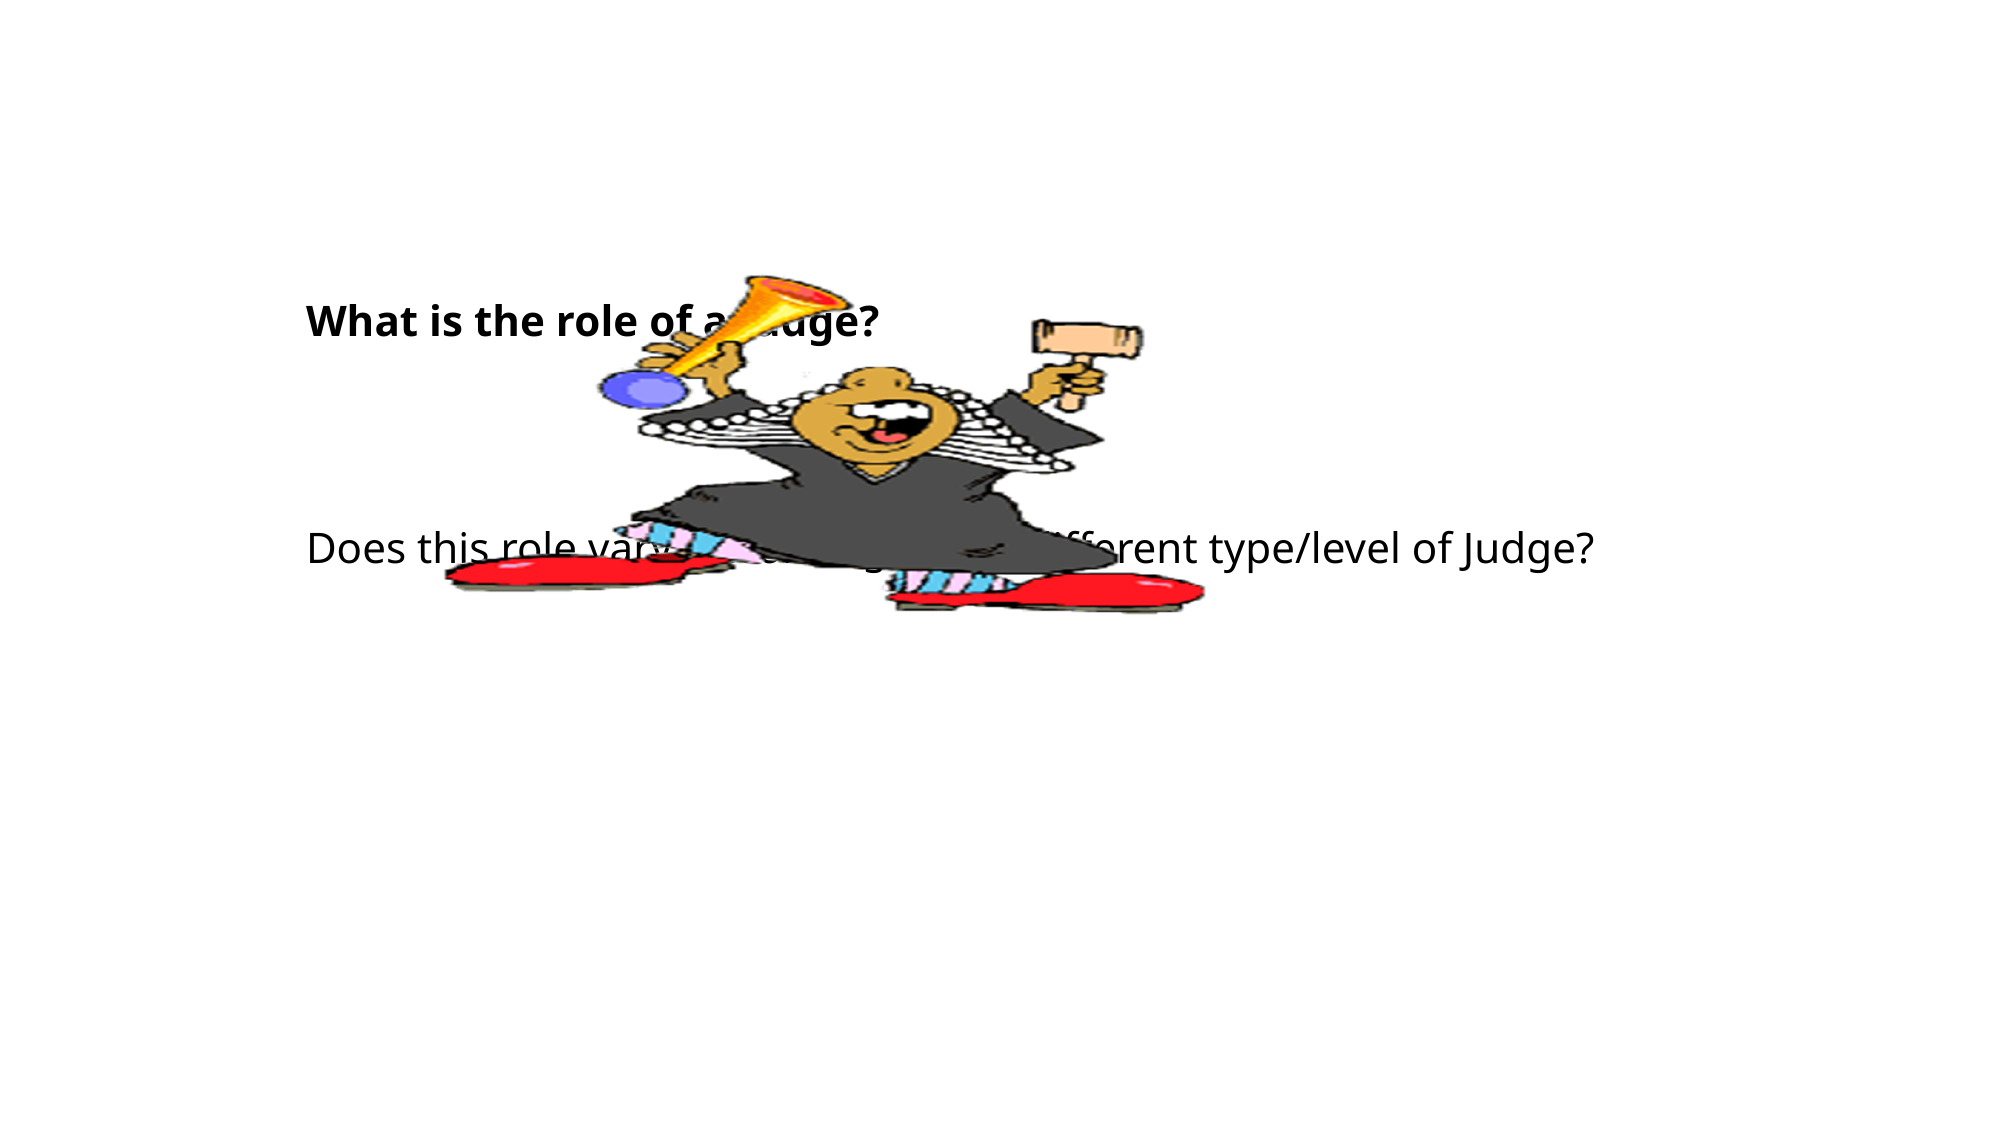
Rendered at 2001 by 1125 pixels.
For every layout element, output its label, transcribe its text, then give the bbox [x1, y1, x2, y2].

picture [438, 272, 1218, 617]
title What is the role of a Judge? Does this role vary, according to the different type/level of Judge? [291, 46, 1632, 598]
